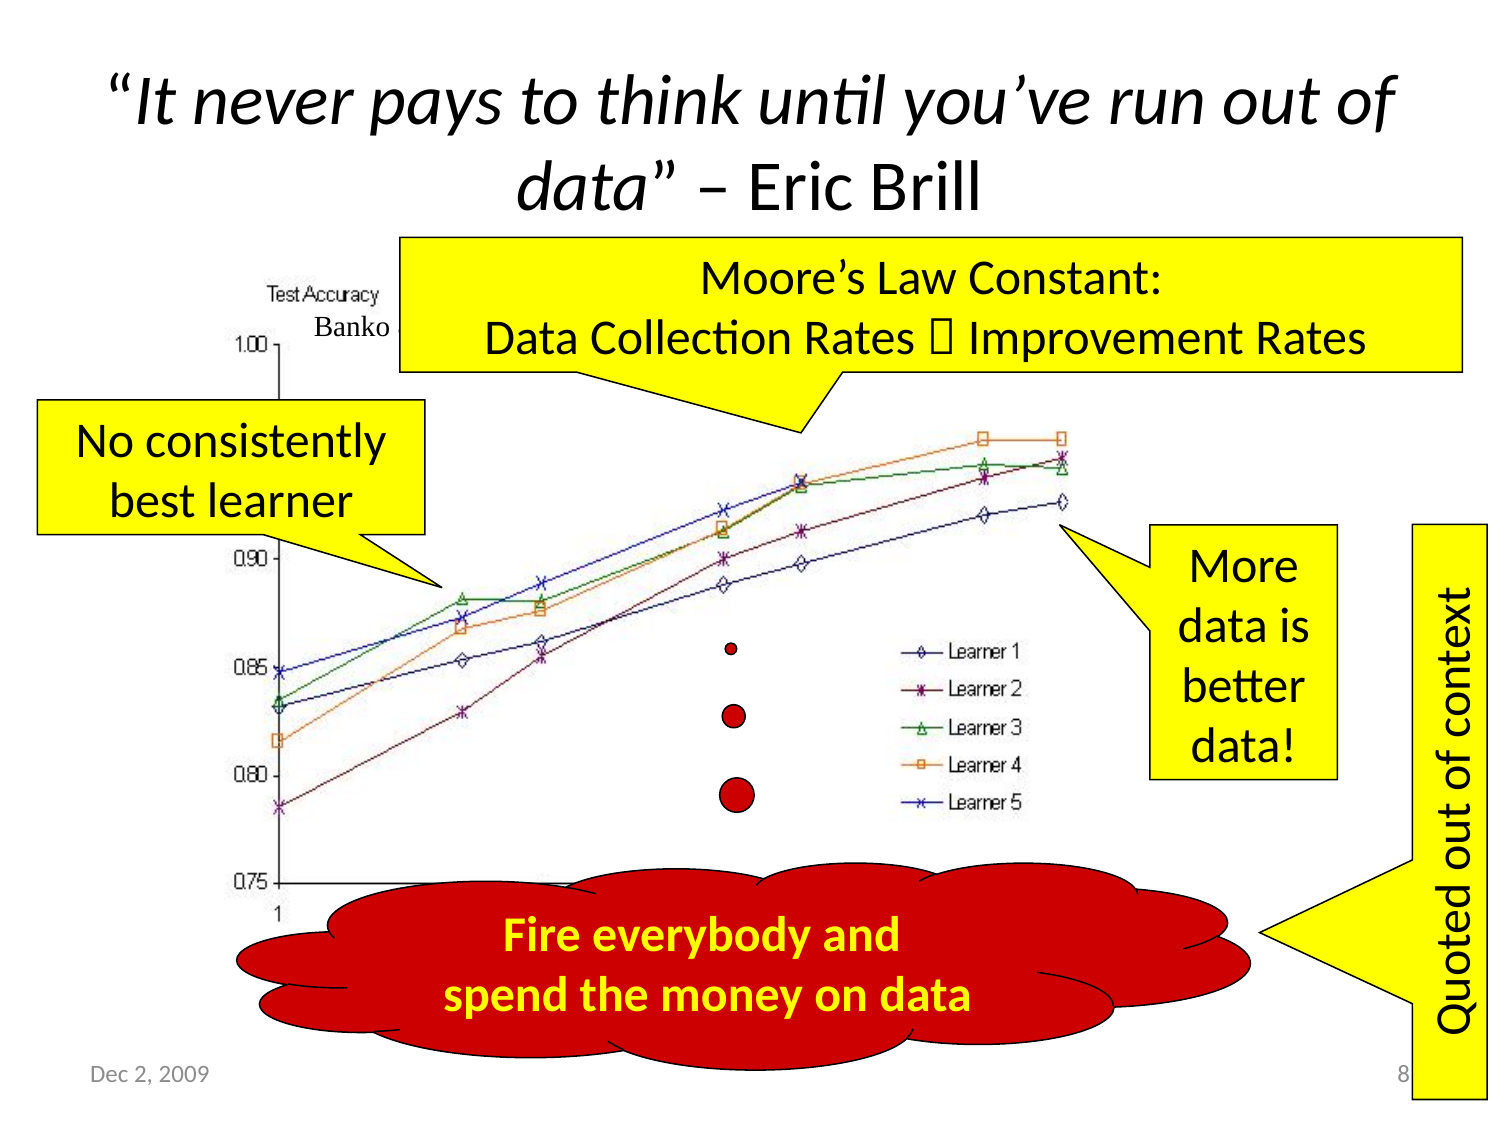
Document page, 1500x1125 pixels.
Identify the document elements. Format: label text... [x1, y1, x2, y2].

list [212, 224, 1251, 1056]
text_box Quoted out of context [1259, 524, 1488, 1100]
text_box Moore’s Law Constant: Data Collection Rates  Improvement Rates [1254, 237, 1463, 373]
text_box Fire everybody and spend the money on data [675, 1064, 836, 1071]
text_box More data is better data! [1254, 524, 1338, 780]
text_box No consistently best learner [37, 399, 207, 535]
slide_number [75, 1042, 425, 1103]
slide_number 8 [1074, 1042, 1425, 1103]
title “It never pays to think until you’ve run out of data” – Eric Brill [75, 45, 1425, 233]
